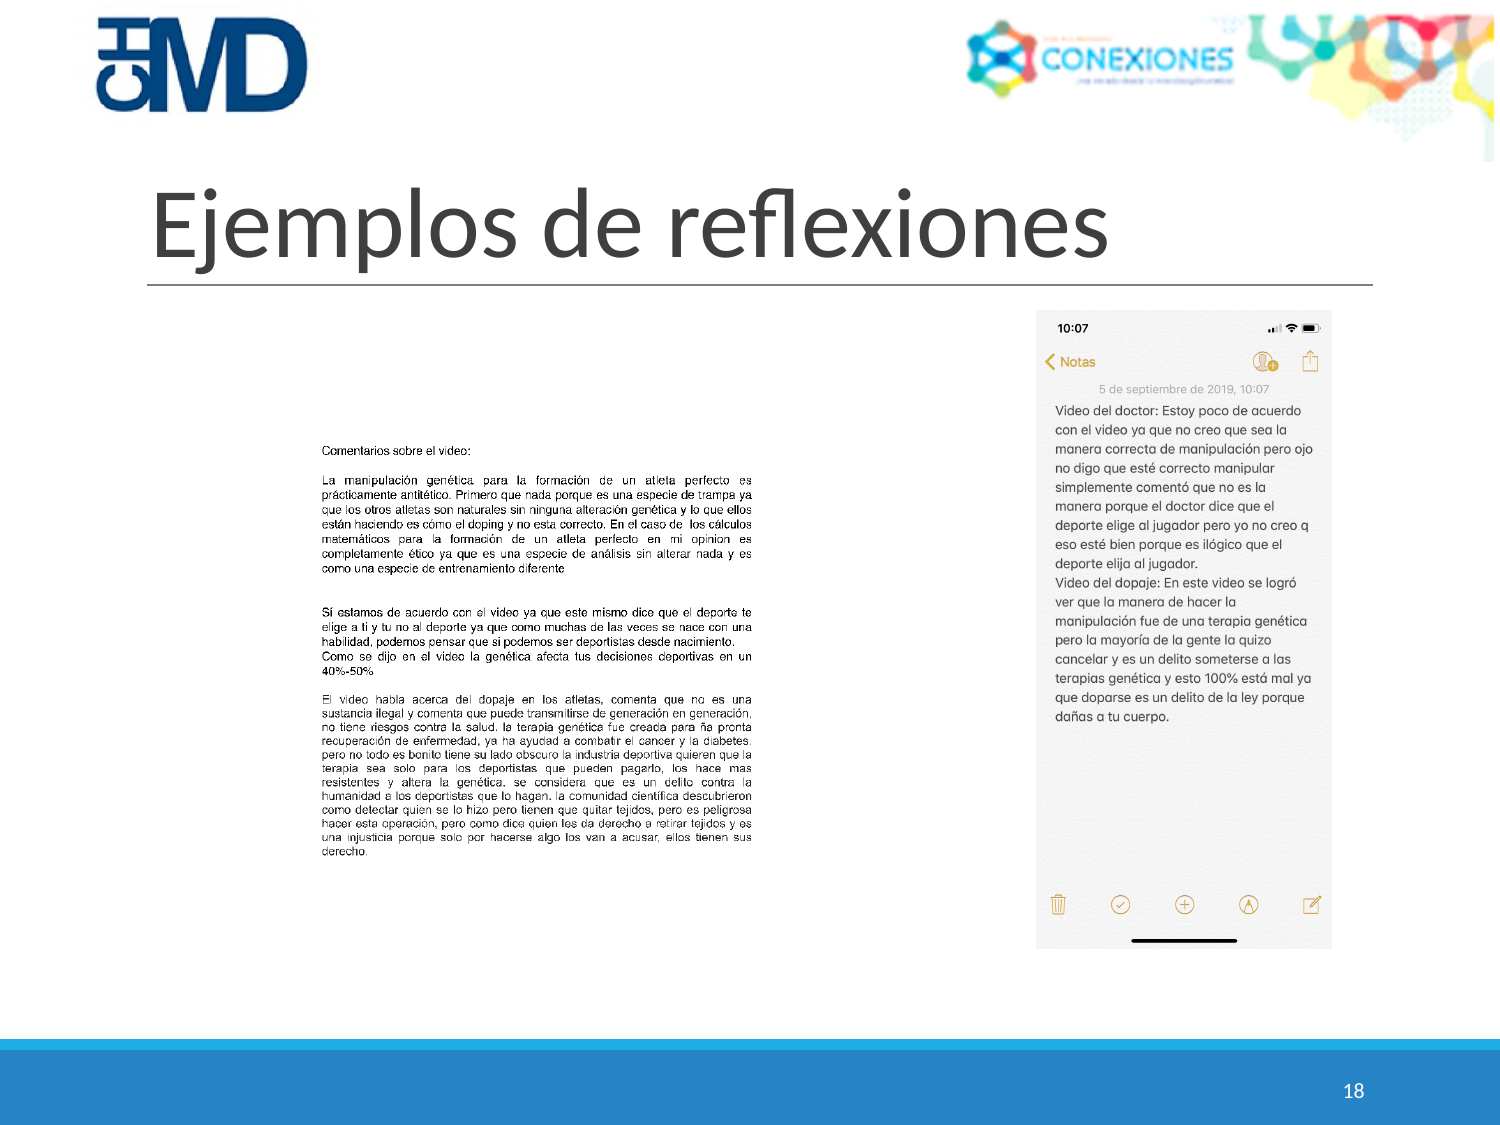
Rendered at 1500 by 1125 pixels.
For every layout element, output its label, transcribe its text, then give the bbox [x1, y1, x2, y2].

picture [888, 4, 1500, 163]
title Ejemplos de reflexiones [135, 47, 1373, 285]
picture [255, 288, 816, 1014]
slide_number 18 [1218, 1059, 1380, 1120]
picture [68, 4, 322, 130]
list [1036, 310, 1332, 950]
